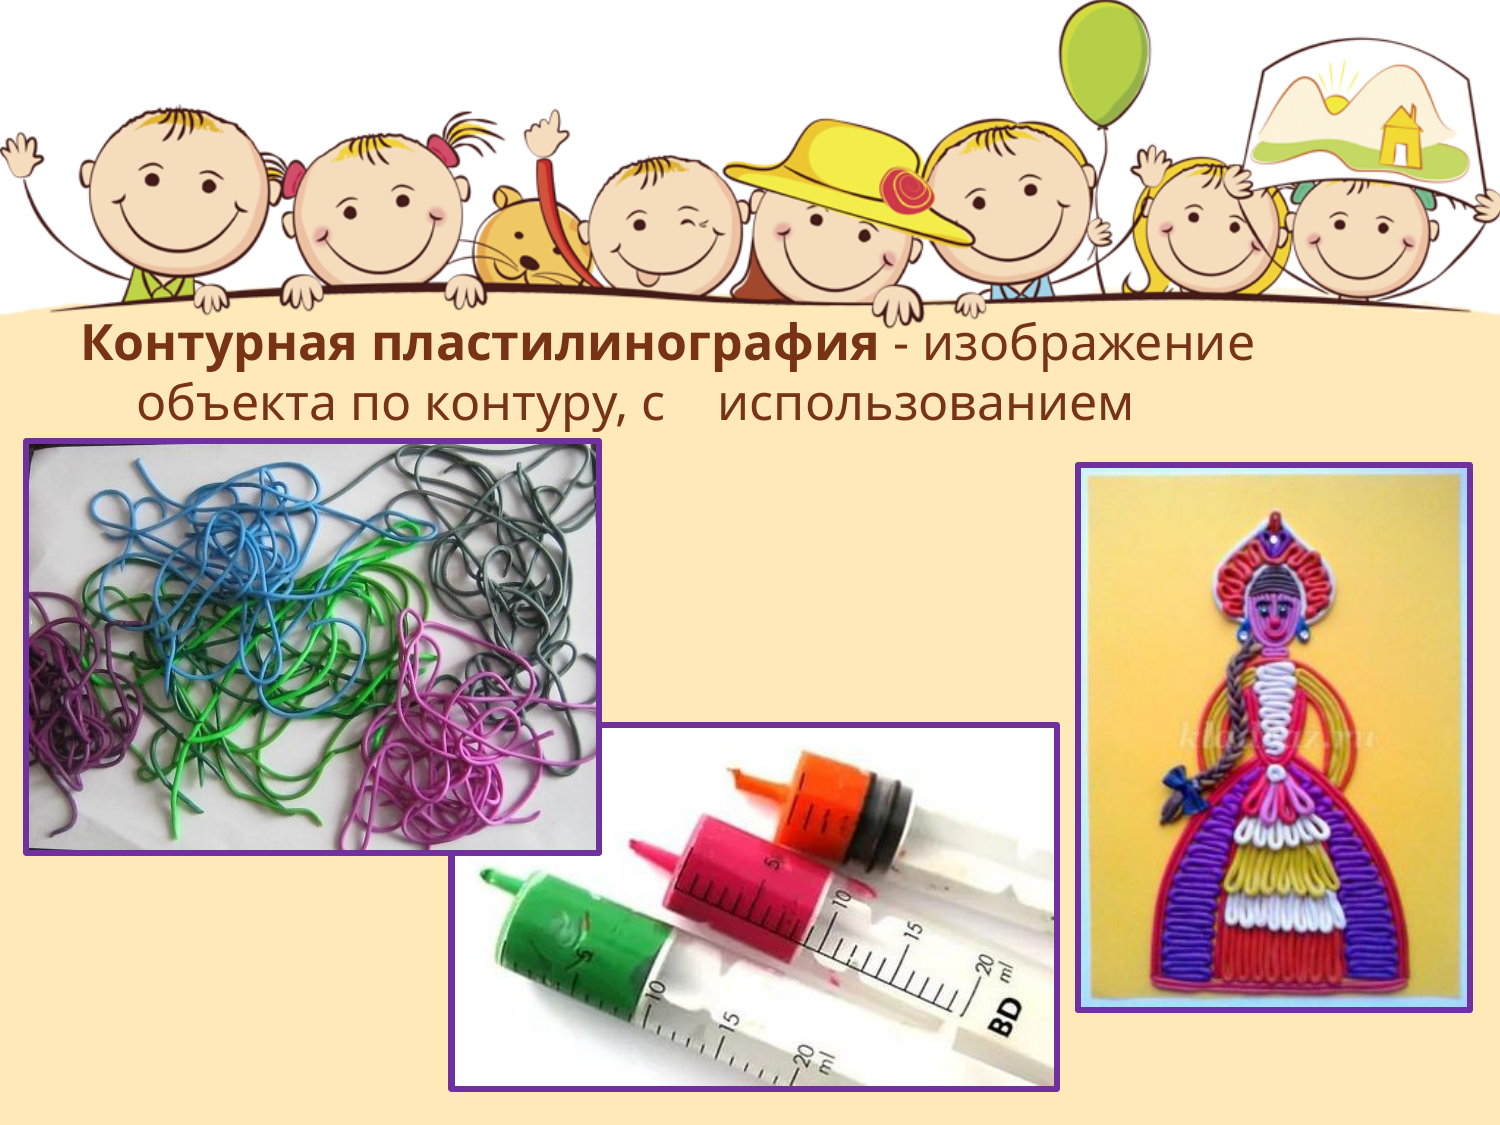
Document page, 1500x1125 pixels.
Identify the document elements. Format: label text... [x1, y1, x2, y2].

picture [0, 0, 1500, 1125]
list Контурная пластилинография - изображение объекта по контуру, с использованием «жгутиков». [64, 302, 1416, 469]
